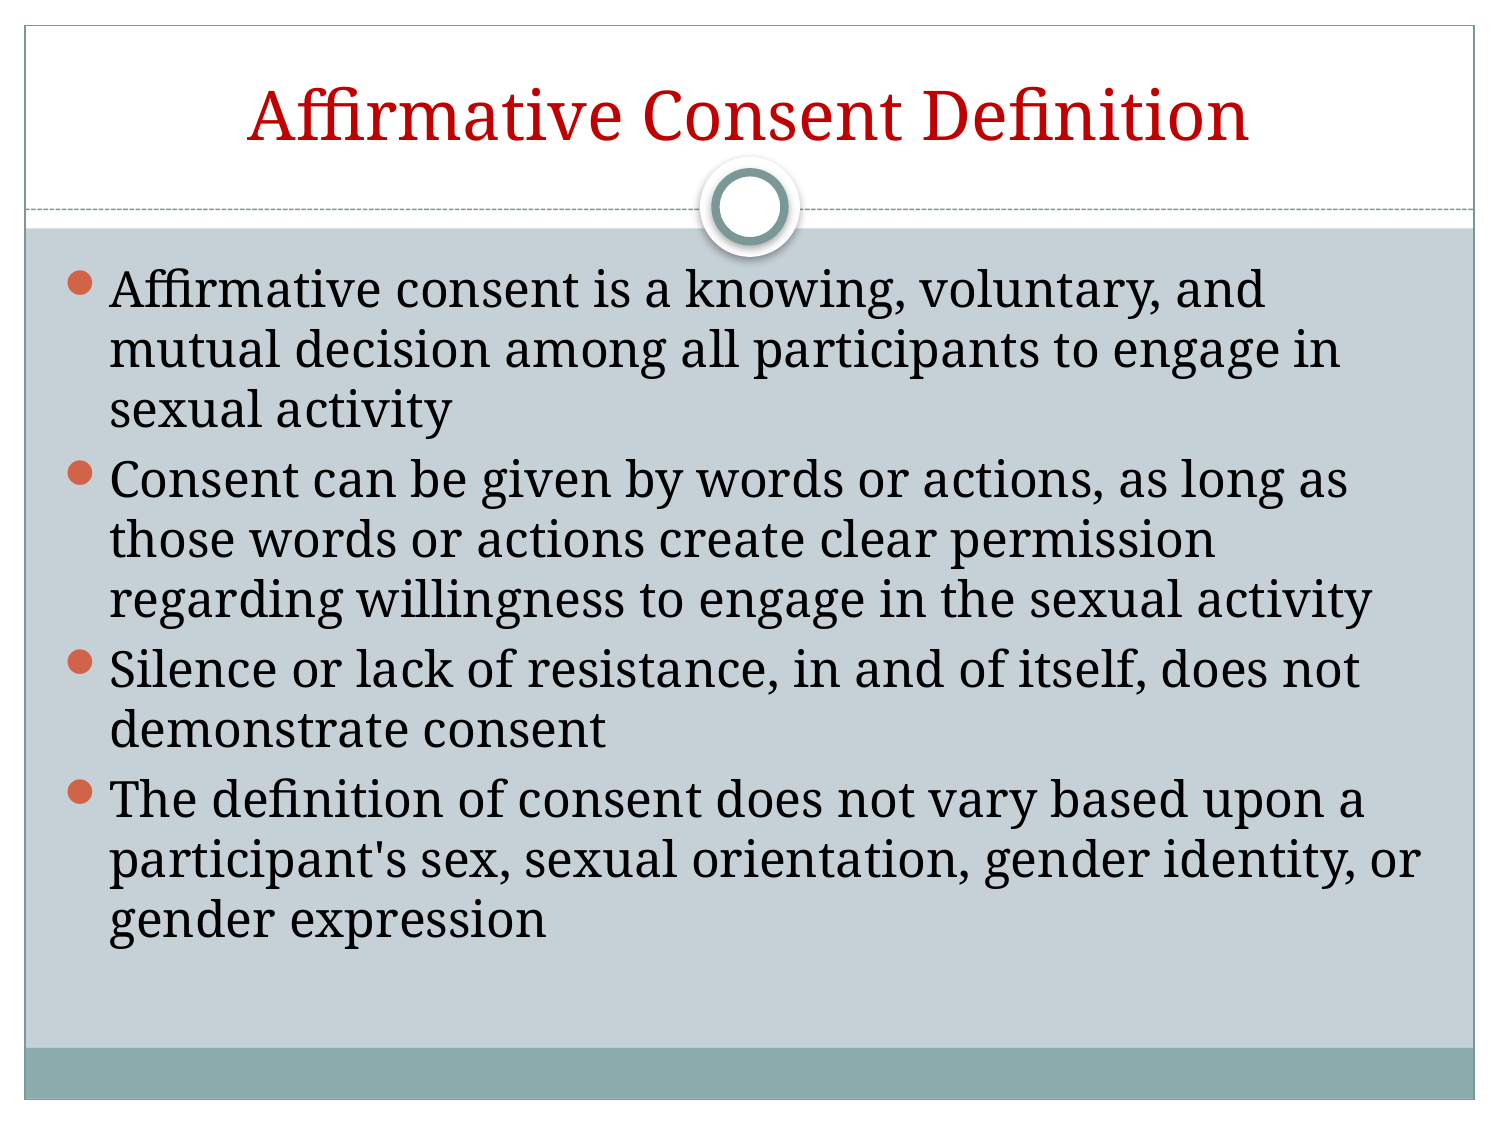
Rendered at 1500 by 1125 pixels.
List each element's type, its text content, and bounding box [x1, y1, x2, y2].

title Affirmative Consent Definition [49, 37, 1450, 162]
list Affirmative consent is a knowing, voluntary, and mutual decision among all participants to engage in sexual activity Consent can be given by words or actions, as long as those words or actions create clear permission regarding willingness to engage in the sexual activity Silence or lack of resistance, in and of itself, does not demonstrate consent The definition of consent does not vary based upon a participant's sex, sexual orientation, gender identity, or gender expression [49, 250, 1445, 1001]
